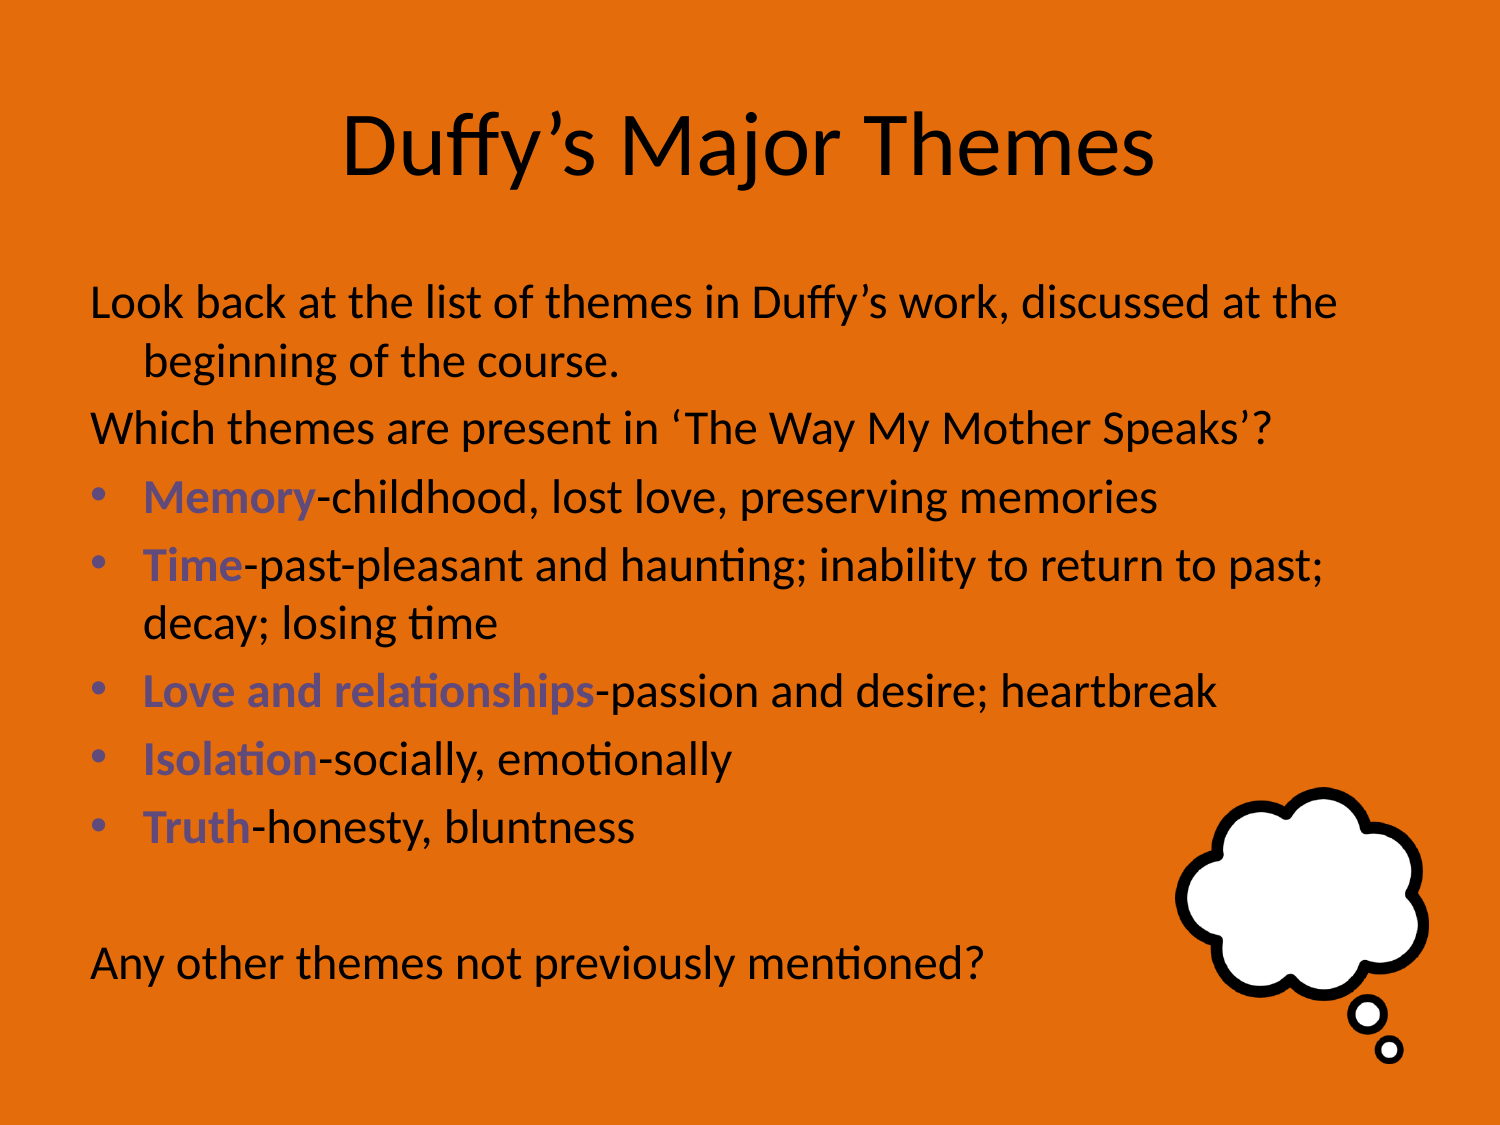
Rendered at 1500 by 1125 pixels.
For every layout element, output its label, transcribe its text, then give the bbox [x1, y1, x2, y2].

list Look back at the list of themes in Duffy’s work, discussed at the beginning of the course. Which themes are present in ‘The Way My Mother Speaks’? Memory-childhood, lost love, preserving memories Time-past-pleasant and haunting; inability to return to past; decay; losing time Love and relationships-passion and desire; heartbreak Isolation-socially, emotionally Truth-honesty, bluntness Any other themes not previously mentioned? [75, 262, 1425, 1005]
picture [1174, 787, 1429, 1064]
title Duffy’s Major Themes [75, 45, 1425, 233]
